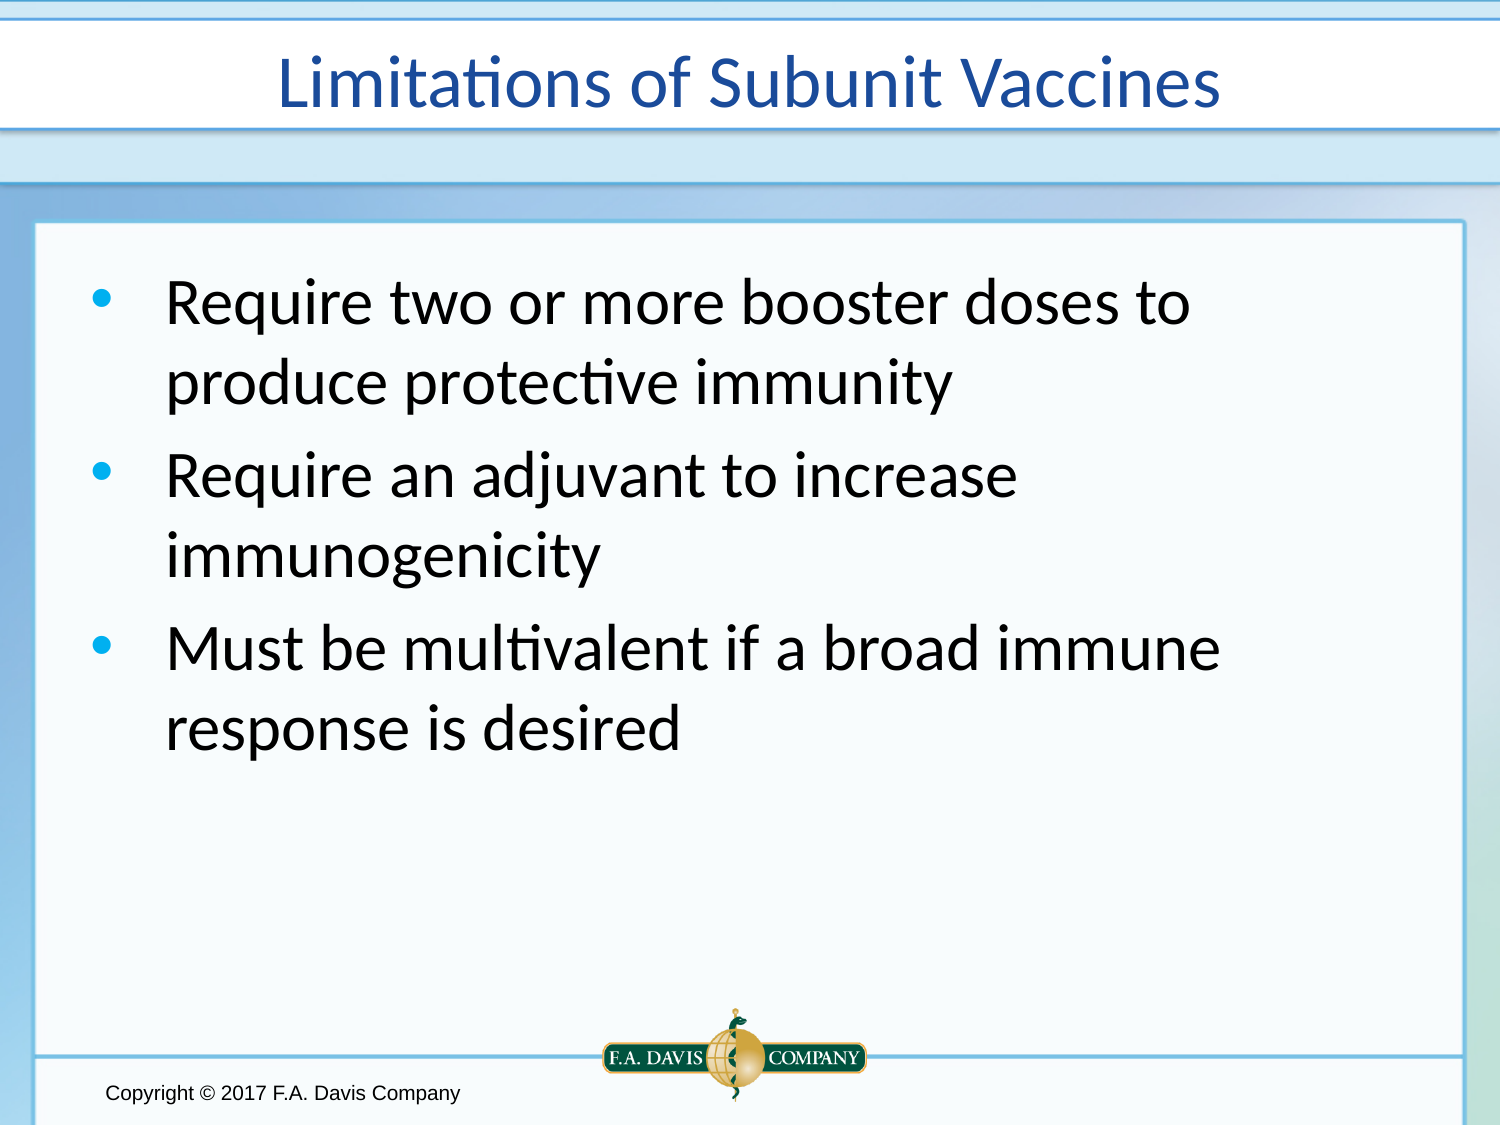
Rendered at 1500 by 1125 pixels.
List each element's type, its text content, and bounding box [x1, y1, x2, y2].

list Require two or more booster doses to produce protective immunity Require an adjuvant to increase immunogenicity Must be multivalent if a broad immune response is desired [75, 249, 1425, 1005]
picture [0, 135, 1500, 1125]
picture [0, 0, 1500, 21]
title Limitations of Subunit Vaccines [0, 21, 1500, 135]
